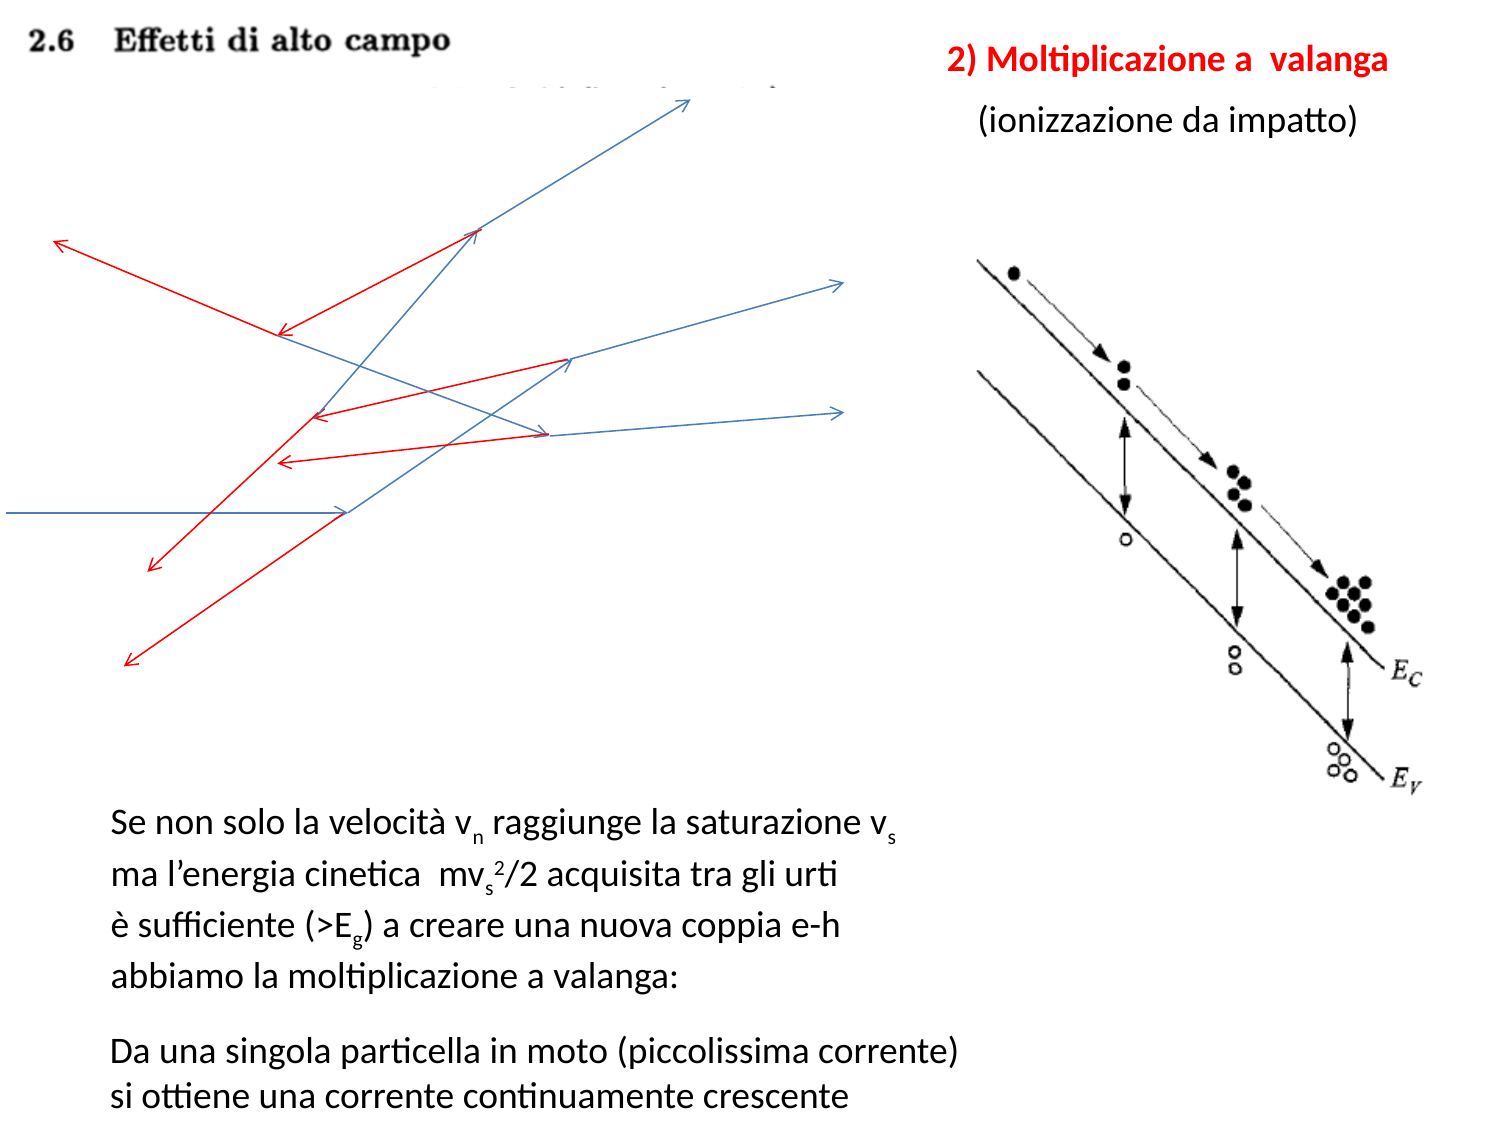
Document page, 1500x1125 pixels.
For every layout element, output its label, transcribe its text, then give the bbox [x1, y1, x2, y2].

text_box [549, 412, 845, 437]
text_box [277, 335, 550, 433]
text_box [569, 282, 845, 360]
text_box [147, 412, 319, 573]
picture [922, 164, 1500, 824]
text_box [554, 358, 568, 410]
picture [17, 22, 851, 88]
text_box Da una singola particella in moto (piccolissima corrente) si ottiene una corrente continuamente crescente [94, 1018, 976, 1124]
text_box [52, 240, 278, 336]
text_box Se non solo la velocità vn raggiunge la saturazione vs ma l’energia cinetica mvs2/2 acquisita tra gli urti è sufficiente (>Eg) a creare una nuova coppia e-h abbiamo la moltiplicazione a valanga: [95, 790, 920, 1004]
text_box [477, 99, 691, 230]
text_box (ionizzazione da impatto) [962, 87, 1374, 147]
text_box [347, 446, 573, 513]
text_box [123, 513, 344, 667]
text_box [276, 228, 482, 334]
text_box 2) Moltiplicazione a valanga [932, 26, 1405, 87]
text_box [277, 433, 550, 464]
